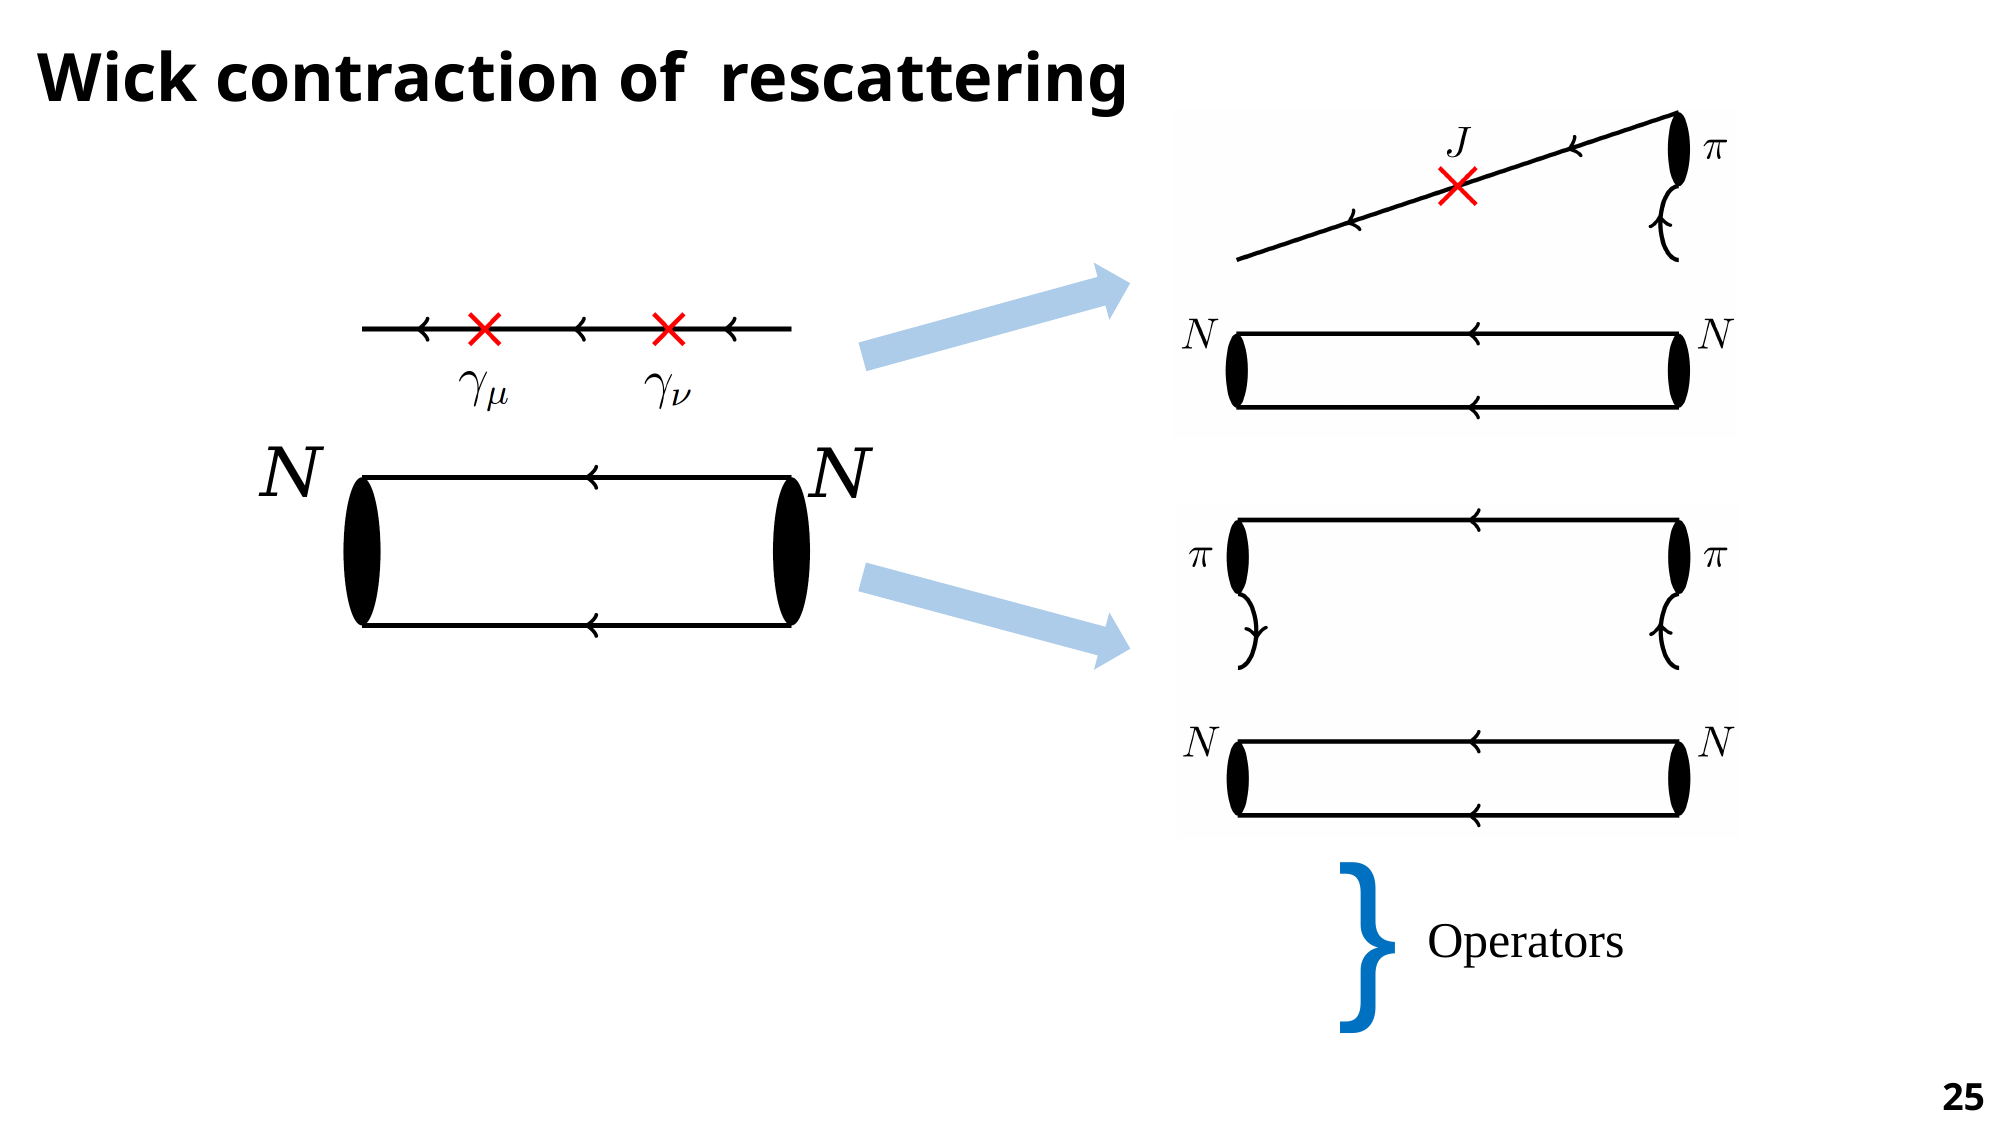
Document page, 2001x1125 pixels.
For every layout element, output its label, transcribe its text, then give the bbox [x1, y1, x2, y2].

picture [1177, 503, 1740, 838]
picture [1173, 110, 1736, 438]
text_box 25 [1549, 1065, 2000, 1125]
text_box Operators [1412, 900, 1728, 975]
picture [315, 303, 842, 645]
text_box [858, 562, 1131, 670]
text_box [858, 262, 1131, 372]
text_box } [1322, 838, 1413, 1040]
